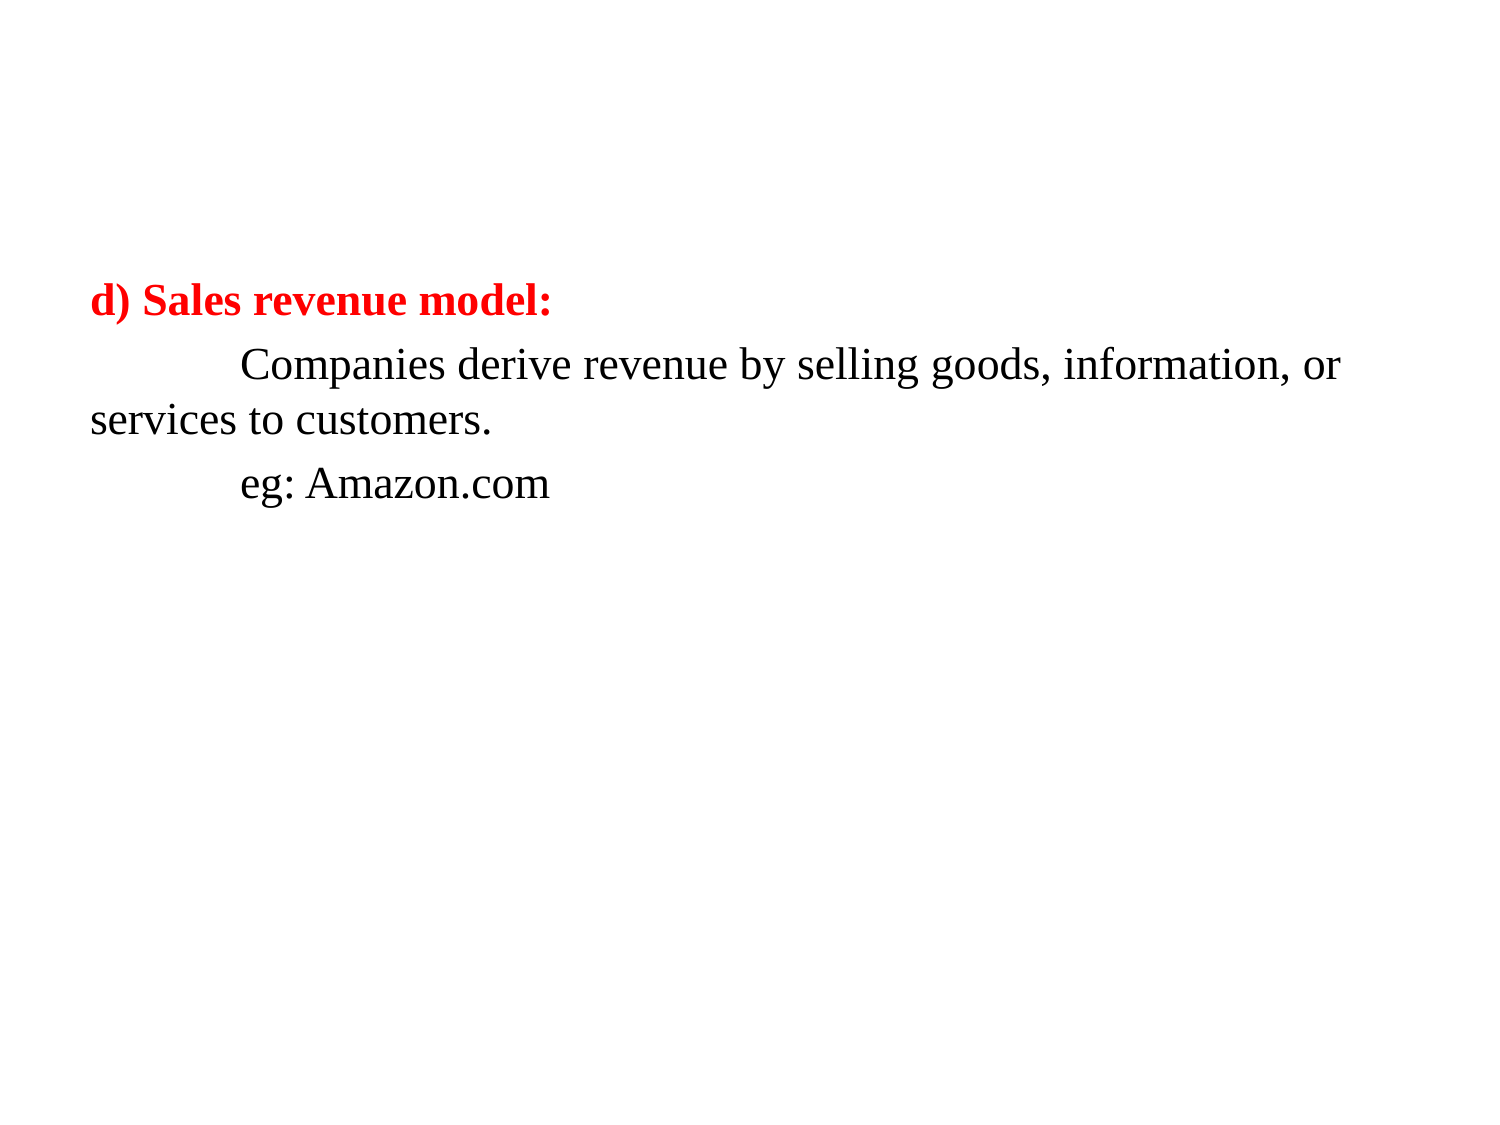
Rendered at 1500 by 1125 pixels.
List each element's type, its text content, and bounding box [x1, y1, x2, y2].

list d) Sales revenue model: Companies derive revenue by selling goods, information, or services to customers. eg: Amazon.com [75, 262, 1425, 1005]
